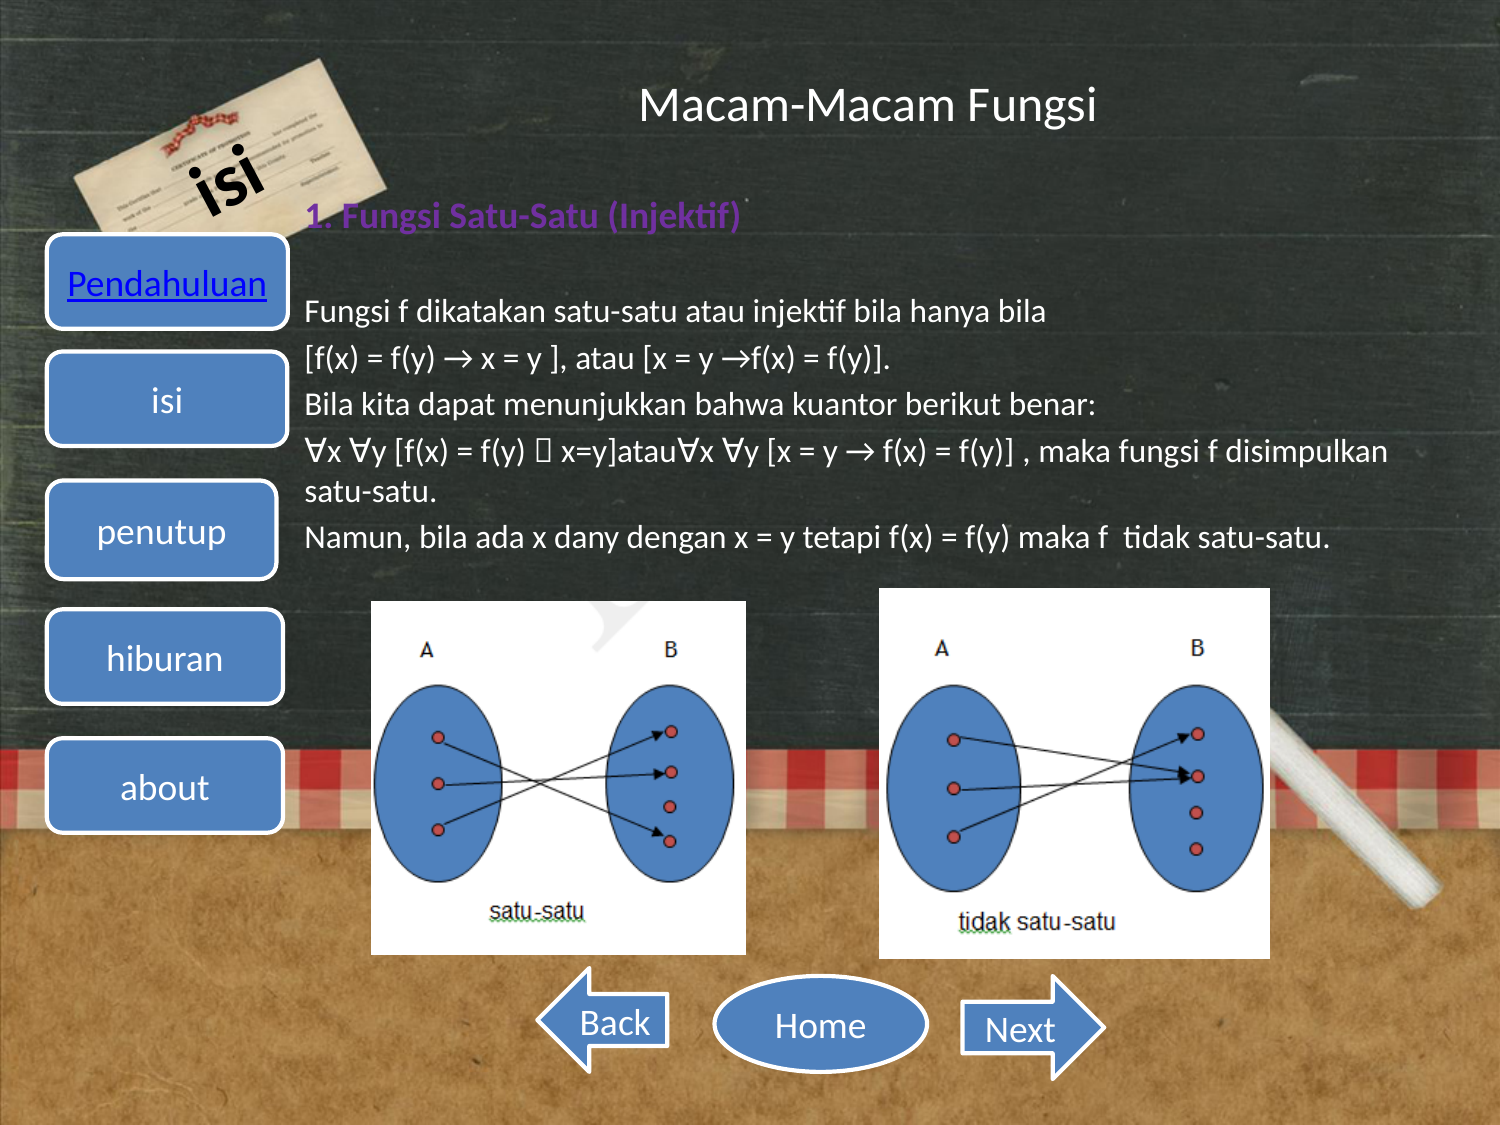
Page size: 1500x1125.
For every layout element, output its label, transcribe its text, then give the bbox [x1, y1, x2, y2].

text_box hiburan [44, 607, 286, 706]
text_box Pendahuluan [44, 232, 290, 331]
list Macam-Macam Fungsi 1. Fungsi Satu-Satu (Injektif) Fungsi f dikatakan satu-satu atau injektif bila hanya bila [f(x) = f(y) → x = y ], atau [x = y →f(x) = f(y)]. Bila kita dapat menunjukkan bahwa kuantor berikut benar: ∀x ∀y [f(x) = f(y)  x=y]atau∀x ∀y [x = y → f(x) = f(y)] , maka fungsi f disimpulkan satu-satu. Namun, bila ada x dany dengan x = y tetapi f(x) = f(y) maka f tidak satu-satu. [289, 63, 1459, 967]
text_box isi [44, 349, 290, 449]
text_box Home [712, 973, 930, 1075]
text_box about [44, 736, 286, 835]
text_box Next [960, 974, 1107, 1082]
text_box penutup [44, 478, 279, 582]
title isi [100, 76, 351, 232]
picture [0, 0, 1500, 1125]
text_box Back [535, 966, 670, 1074]
